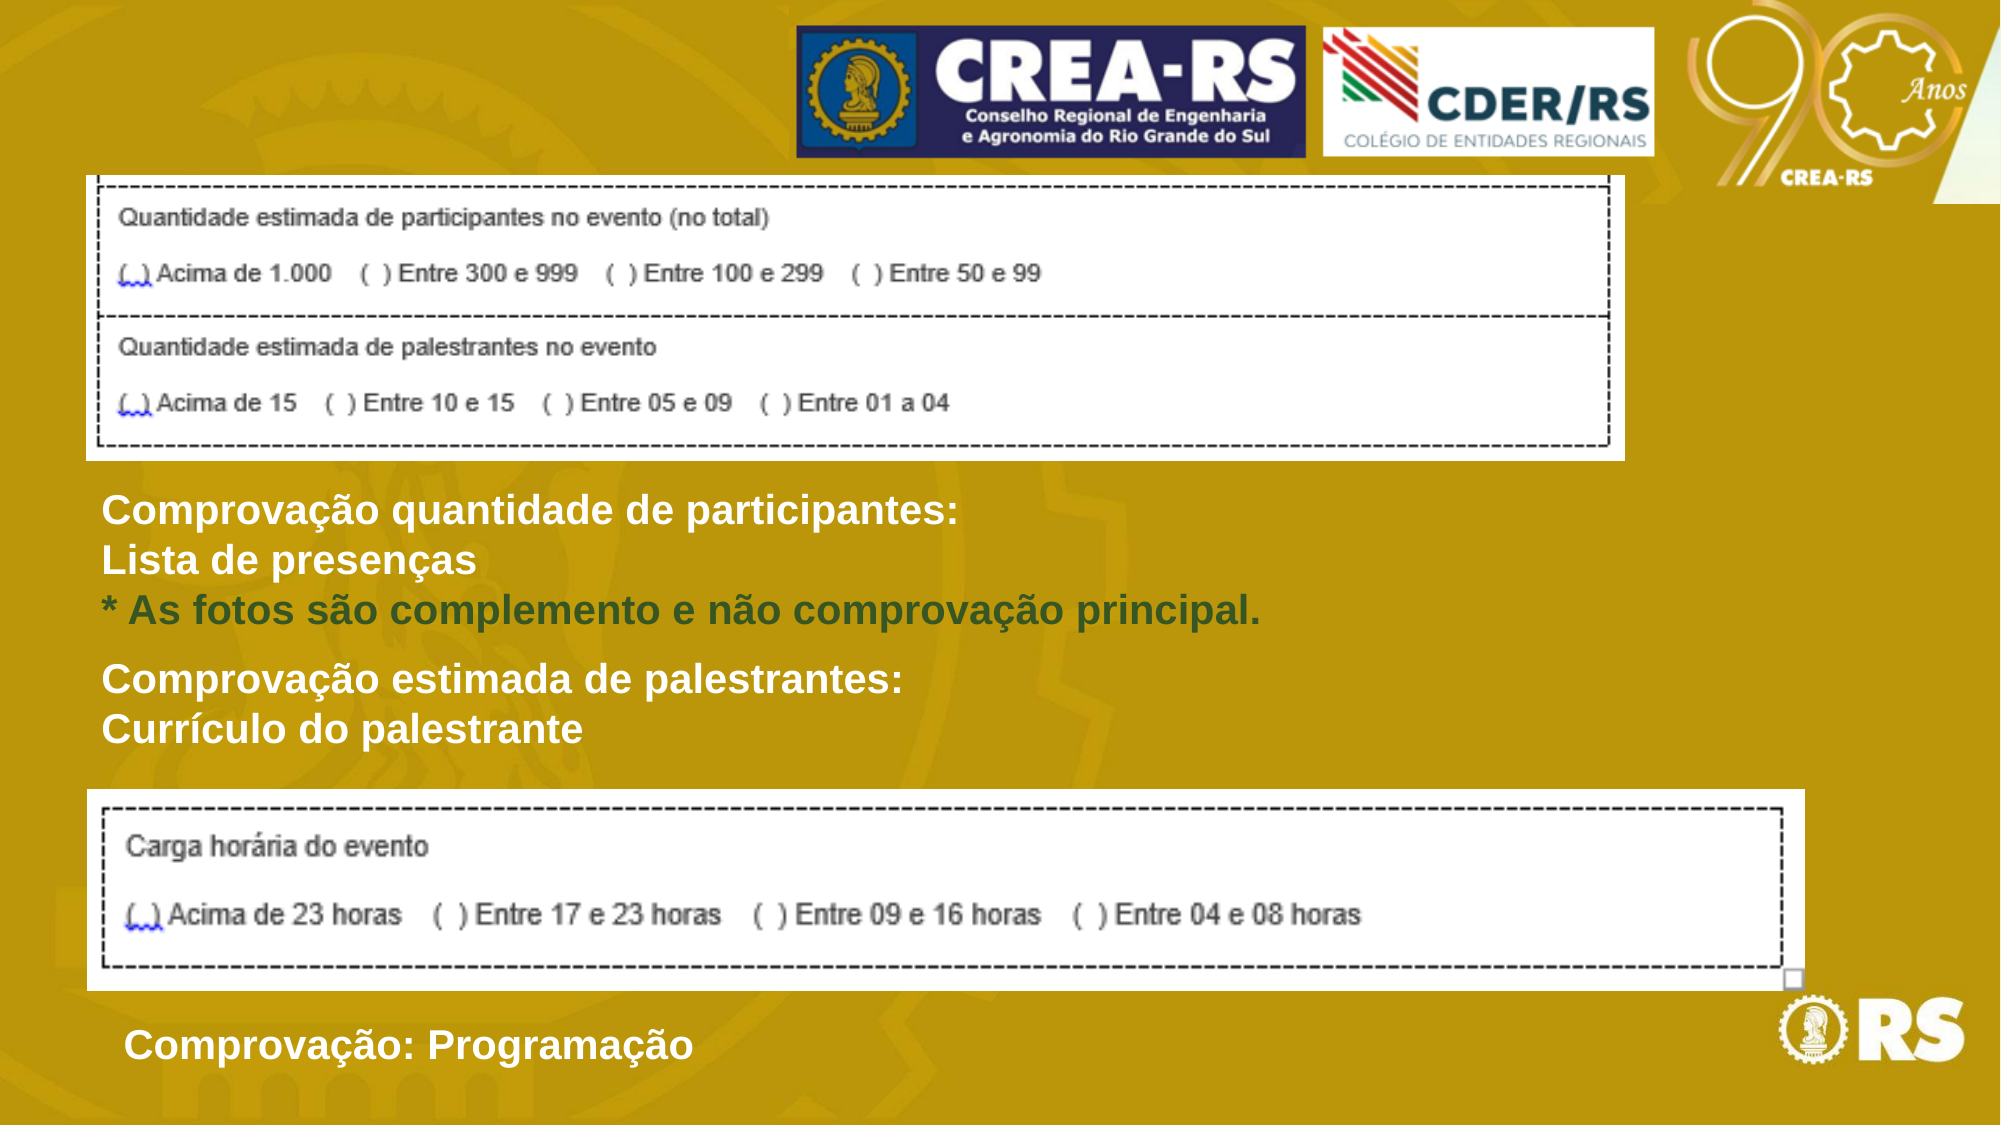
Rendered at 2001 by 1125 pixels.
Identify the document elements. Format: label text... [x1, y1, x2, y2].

text_box Comprovação quantidade de participantes: Lista de presenças * As fotos são complemento e não comprovação principal. [86, 475, 1761, 644]
picture [0, 0, 2001, 1125]
text_box Comprovação: Programação [108, 1010, 1783, 1076]
text_box Comprovação estimada de palestrantes: Currículo do palestrante [86, 644, 1766, 789]
